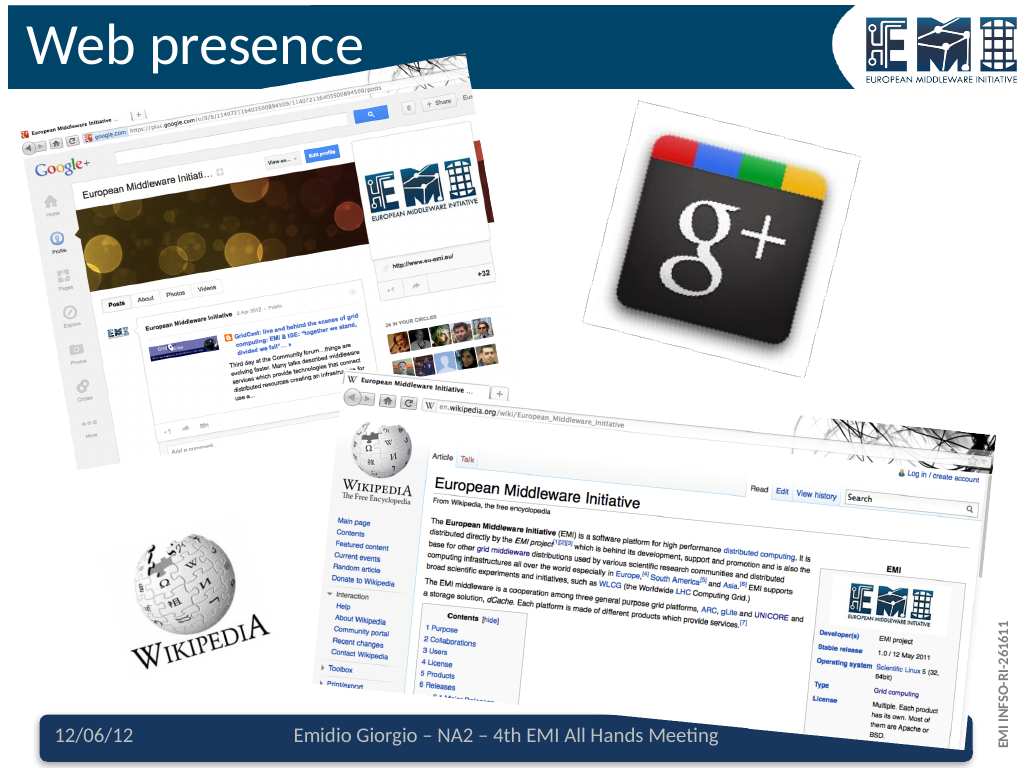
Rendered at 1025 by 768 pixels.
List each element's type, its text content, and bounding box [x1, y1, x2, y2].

picture [19, 54, 995, 750]
picture [99, 514, 274, 678]
picture [583, 101, 861, 378]
picture [846, 77, 855, 87]
title Web presence [11, 5, 855, 77]
footer Emidio Giorgio – NA2 – 4th EMI All Hands Meeting [264, 714, 749, 768]
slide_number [39, 714, 170, 751]
slide_number 4 [878, 727, 973, 751]
picture [866, 17, 1017, 83]
